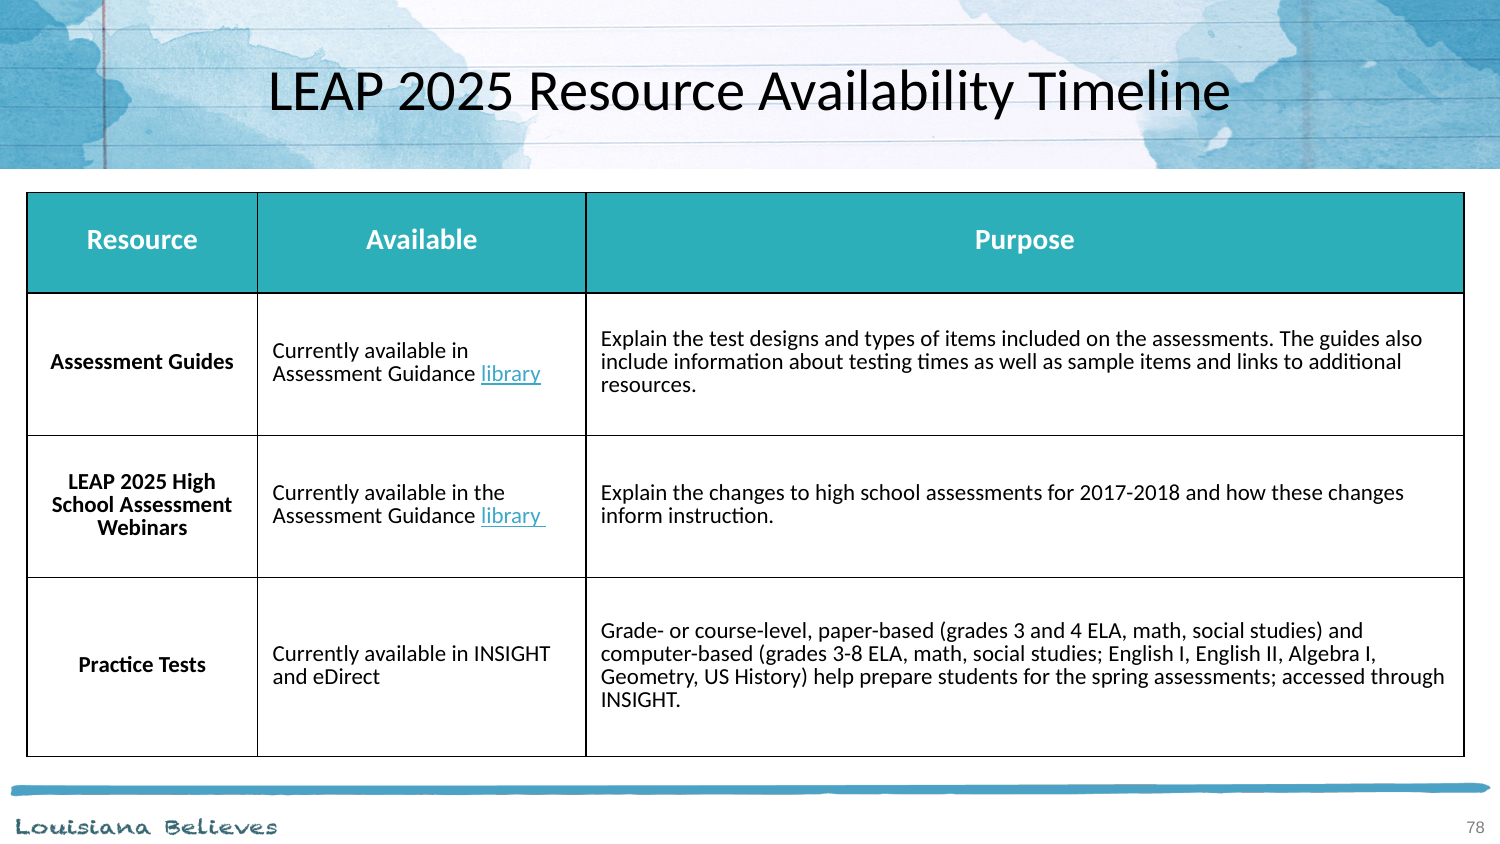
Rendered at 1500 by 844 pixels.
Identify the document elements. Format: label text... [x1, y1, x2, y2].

table_cell Currently available in INSIGHT and eDirect [258, 578, 585, 756]
table_header Purpose [587, 193, 1463, 292]
table_cell Grade- or course-level, paper-based (grades 3 and 4 ELA, math, social studies) and computer-based (grades 3-8 ELA, math, social studies; English I, English II, Algebra I, Geometry, US History) help prepare students for the spring assessments; accessed through INSIGHT. [587, 578, 1463, 756]
title LEAP 2025 Resource Availability Timeline [96, 7, 1404, 167]
table_cell Currently available in Assessment Guidance library [258, 294, 585, 435]
picture [0, 0, 1500, 169]
table_cell Practice Tests [28, 578, 257, 756]
table_cell Explain the changes to high school assessments for 2017-2018 and how these changes inform instruction. [587, 436, 1463, 577]
table_header Available [258, 193, 585, 292]
table_cell Currently available in the Assessment Guidance library [258, 436, 585, 577]
table_header Resource [28, 193, 257, 292]
slide_number 78 [1149, 806, 1500, 844]
table_cell Explain the test designs and types of items included on the assessments. The guides also include information about testing times as well as sample items and links to additional resources. [587, 294, 1463, 435]
picture [0, 777, 1500, 844]
table_cell Assessment Guides [28, 294, 257, 435]
table_cell LEAP 2025 High School Assessment Webinars [28, 436, 257, 577]
